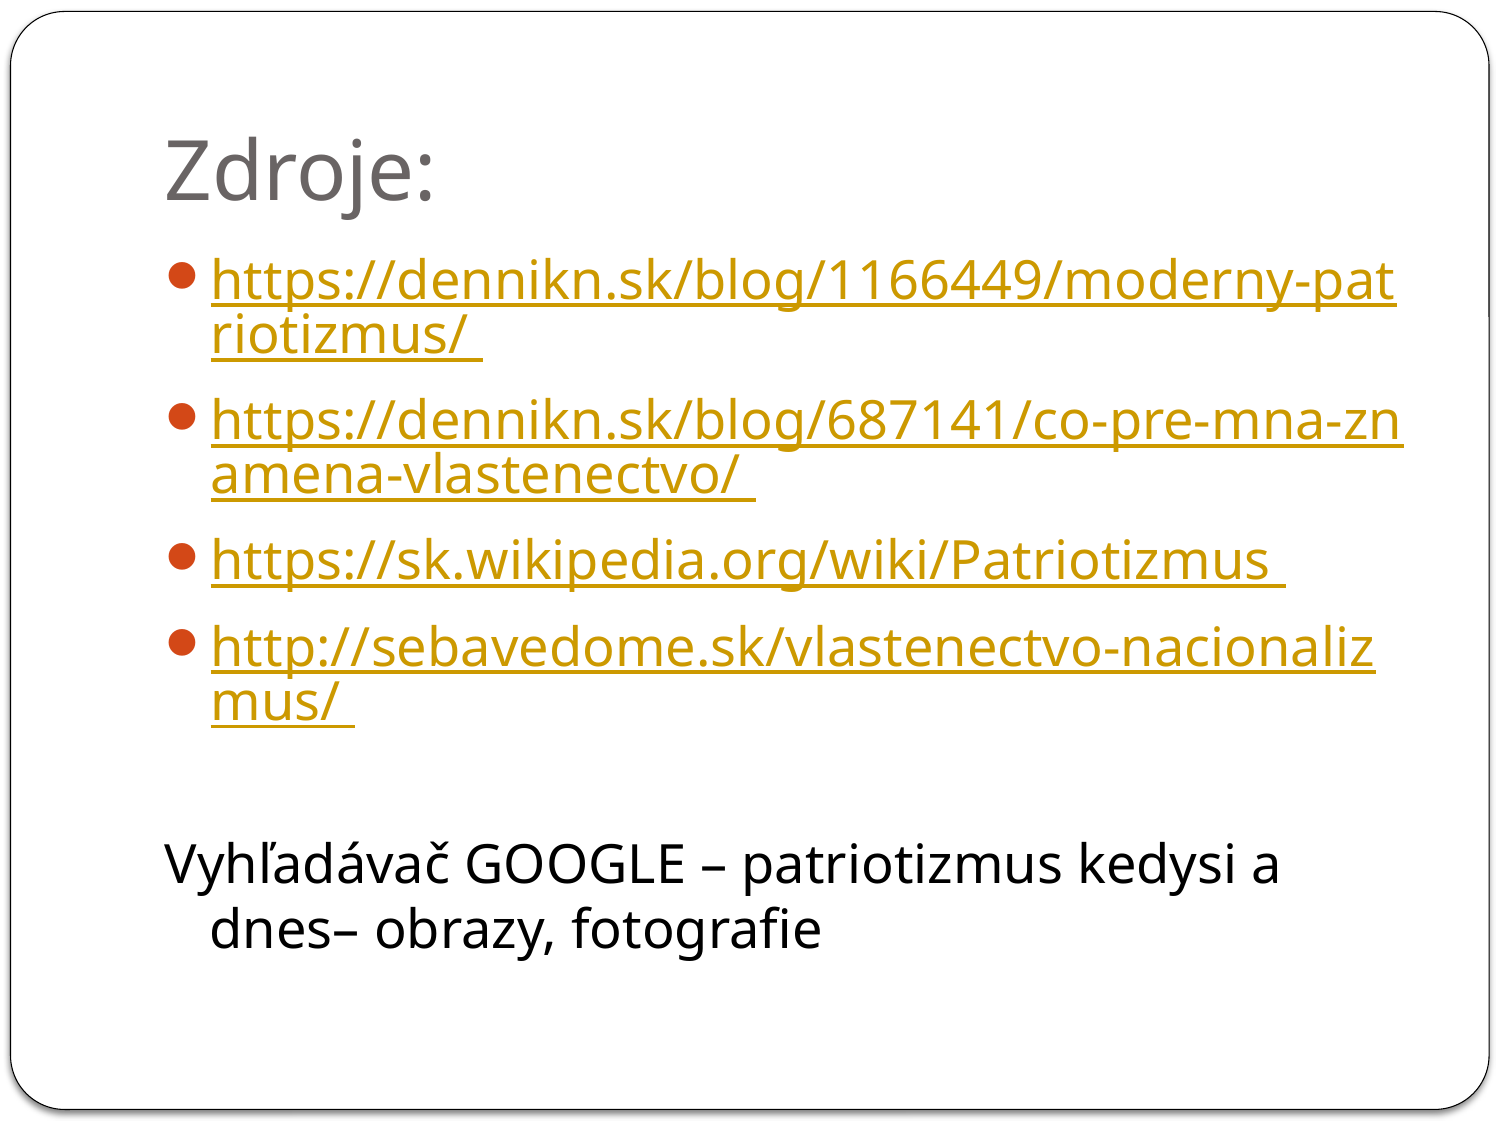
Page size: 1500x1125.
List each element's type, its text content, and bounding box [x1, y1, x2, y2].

title Zdroje: [150, 45, 1425, 233]
list https://dennikn.sk/blog/1166449/moderny-patriotizmus/ https://dennikn.sk/blog/687141/co-pre-mna-znamena-vlastenectvo/ https://sk.wikipedia.org/wiki/Patriotizmus http://sebavedome.sk/vlastenectvo-nacionalizmus/ Vyhľadávač GOOGLE – patriotizmus kedysi a dnes– obrazy, fotografie [150, 237, 1425, 988]
